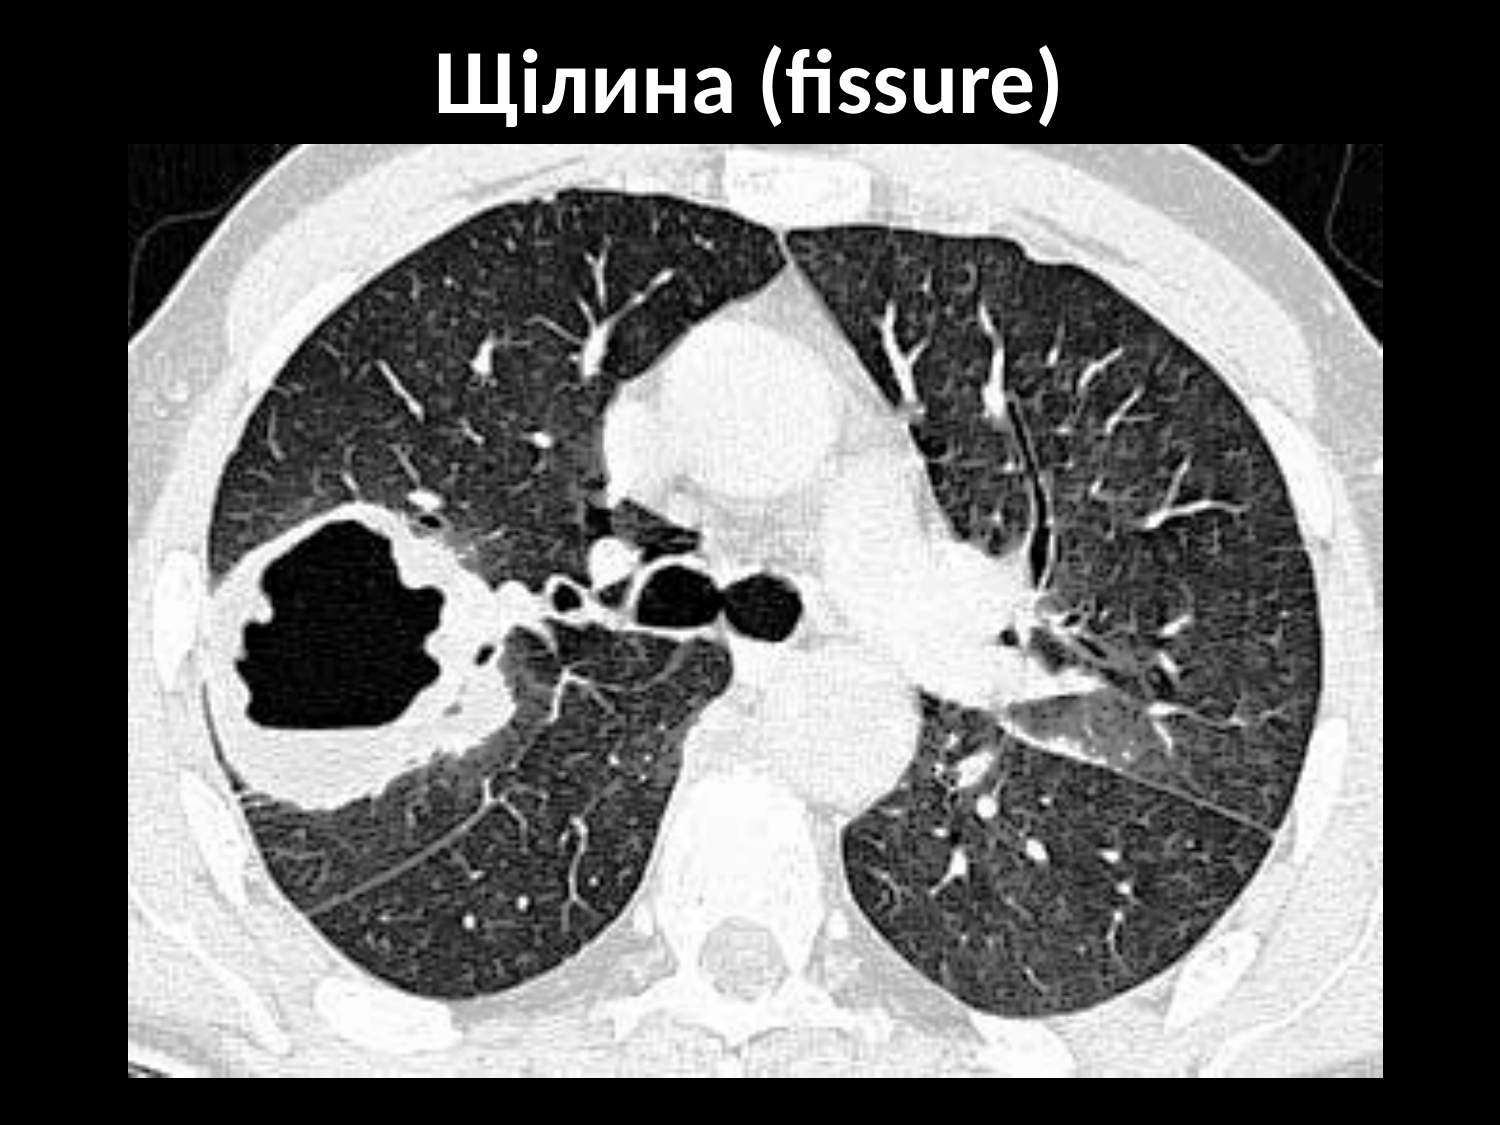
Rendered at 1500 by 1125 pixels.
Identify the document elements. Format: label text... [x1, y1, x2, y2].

title Щілина (fissure) [112, 11, 1388, 143]
picture [127, 144, 1383, 1079]
